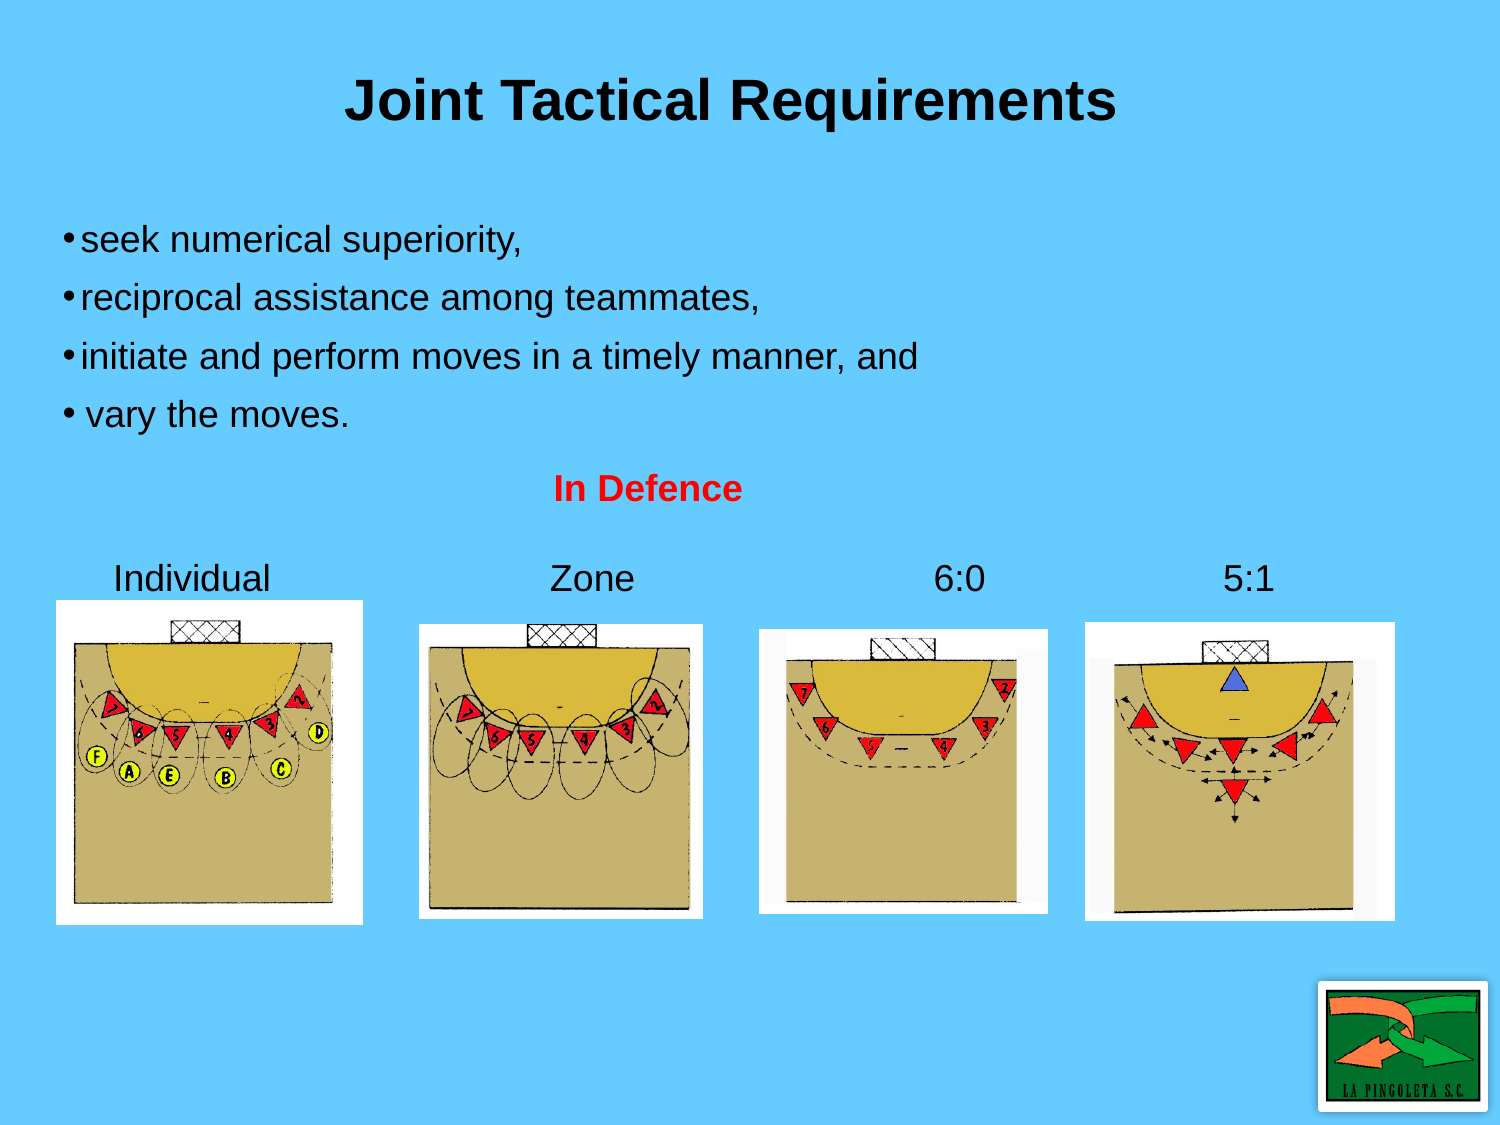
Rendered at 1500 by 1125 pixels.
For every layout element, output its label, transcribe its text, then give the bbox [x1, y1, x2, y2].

text_box seek numerical superiority, reciprocal assistance among teammates, initiate and perform moves in a timely manner, and vary the moves. [53, 148, 1442, 443]
text_box Joint Tactical Requirements [337, 54, 1127, 140]
picture [1323, 985, 1483, 1107]
text_box In Defence Individual Zone 6:0 5:1 [53, 456, 1442, 607]
picture [758, 628, 1049, 915]
picture [1085, 622, 1395, 921]
picture [418, 624, 703, 919]
picture [55, 599, 363, 925]
